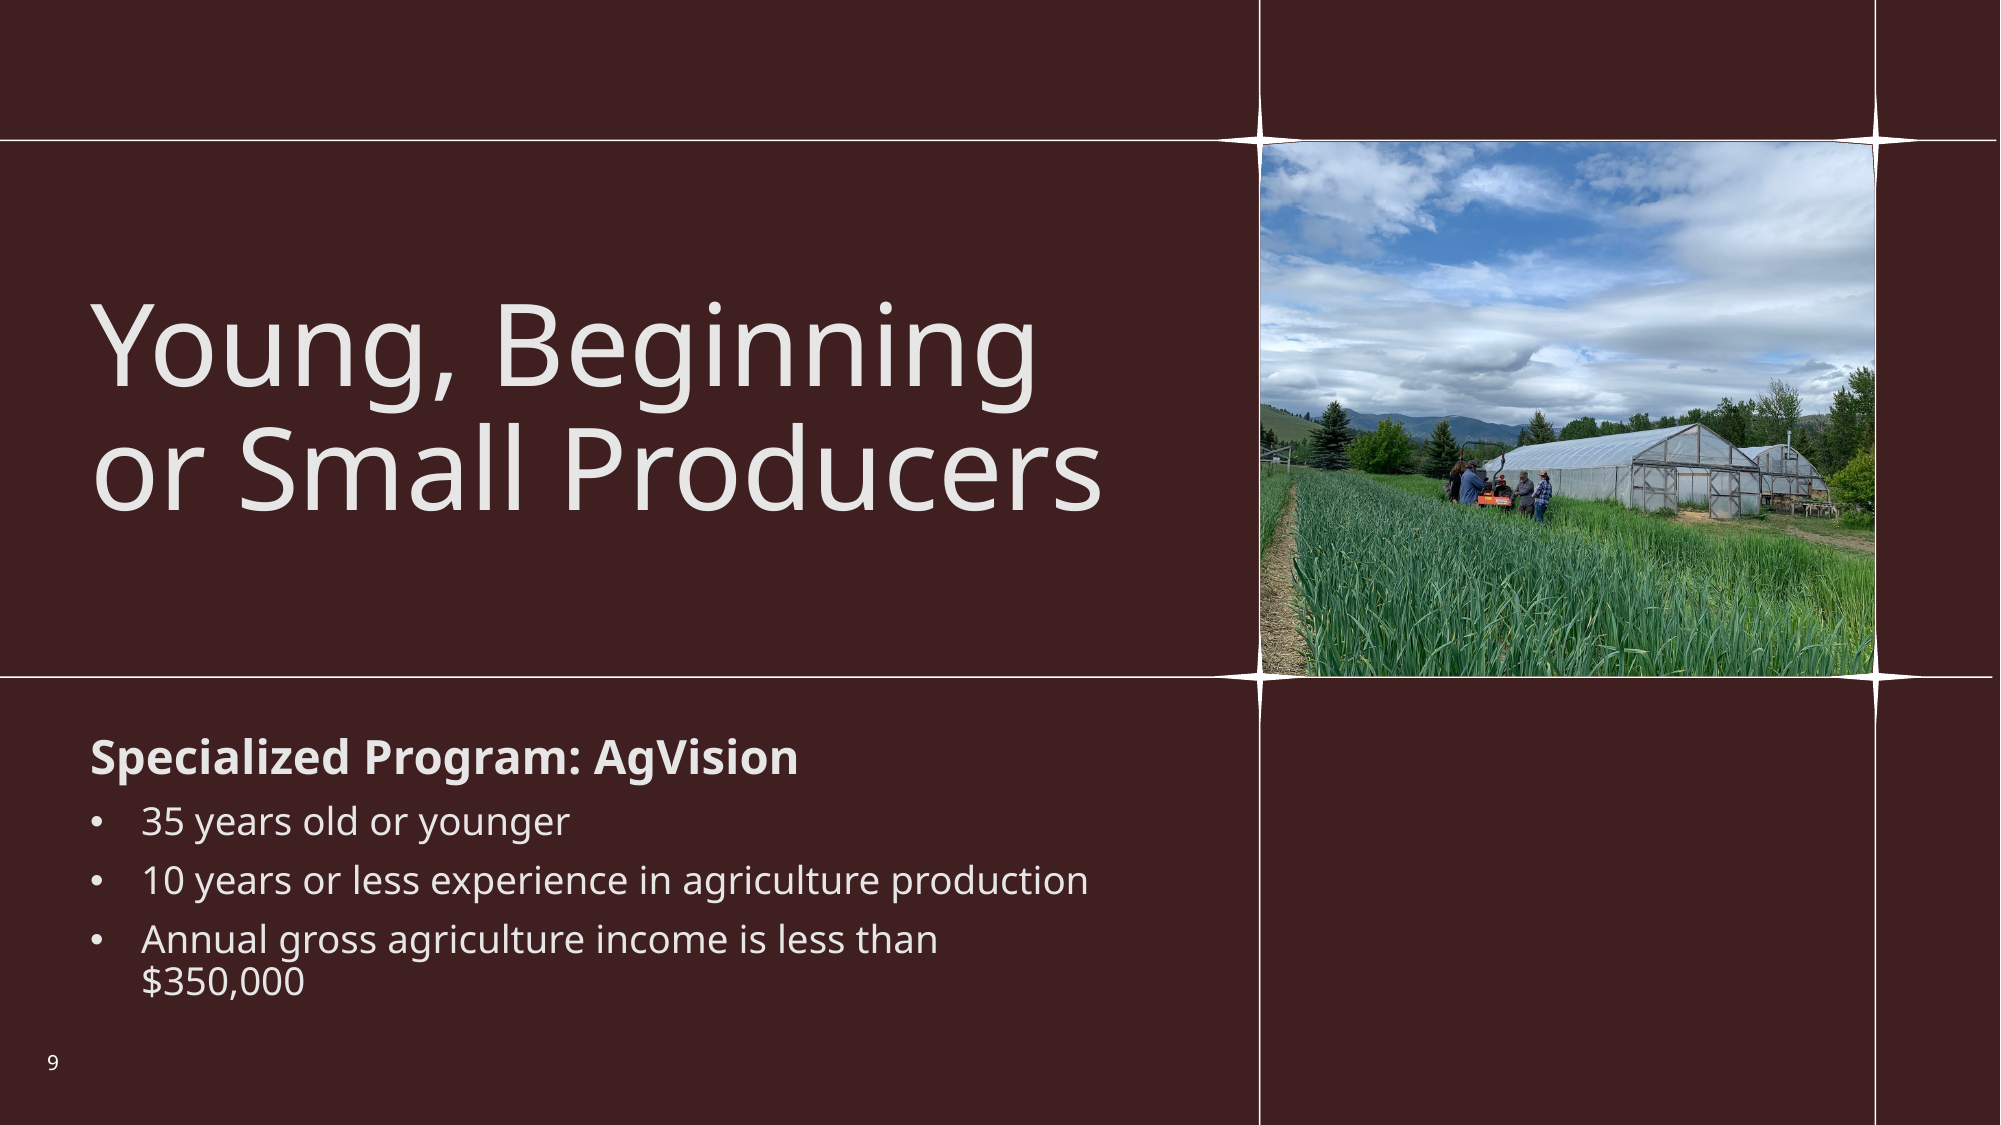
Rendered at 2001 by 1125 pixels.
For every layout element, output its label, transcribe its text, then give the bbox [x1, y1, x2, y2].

picture [1260, 141, 1875, 677]
text_box 9 [32, 1042, 125, 1103]
list Specialized Program: AgVision 35 years old or younger 10 years or less experience in agriculture production Annual gross agriculture income is less than $350,000 [75, 726, 1108, 1052]
list Young, Beginning or Small Producers [75, 279, 1139, 605]
